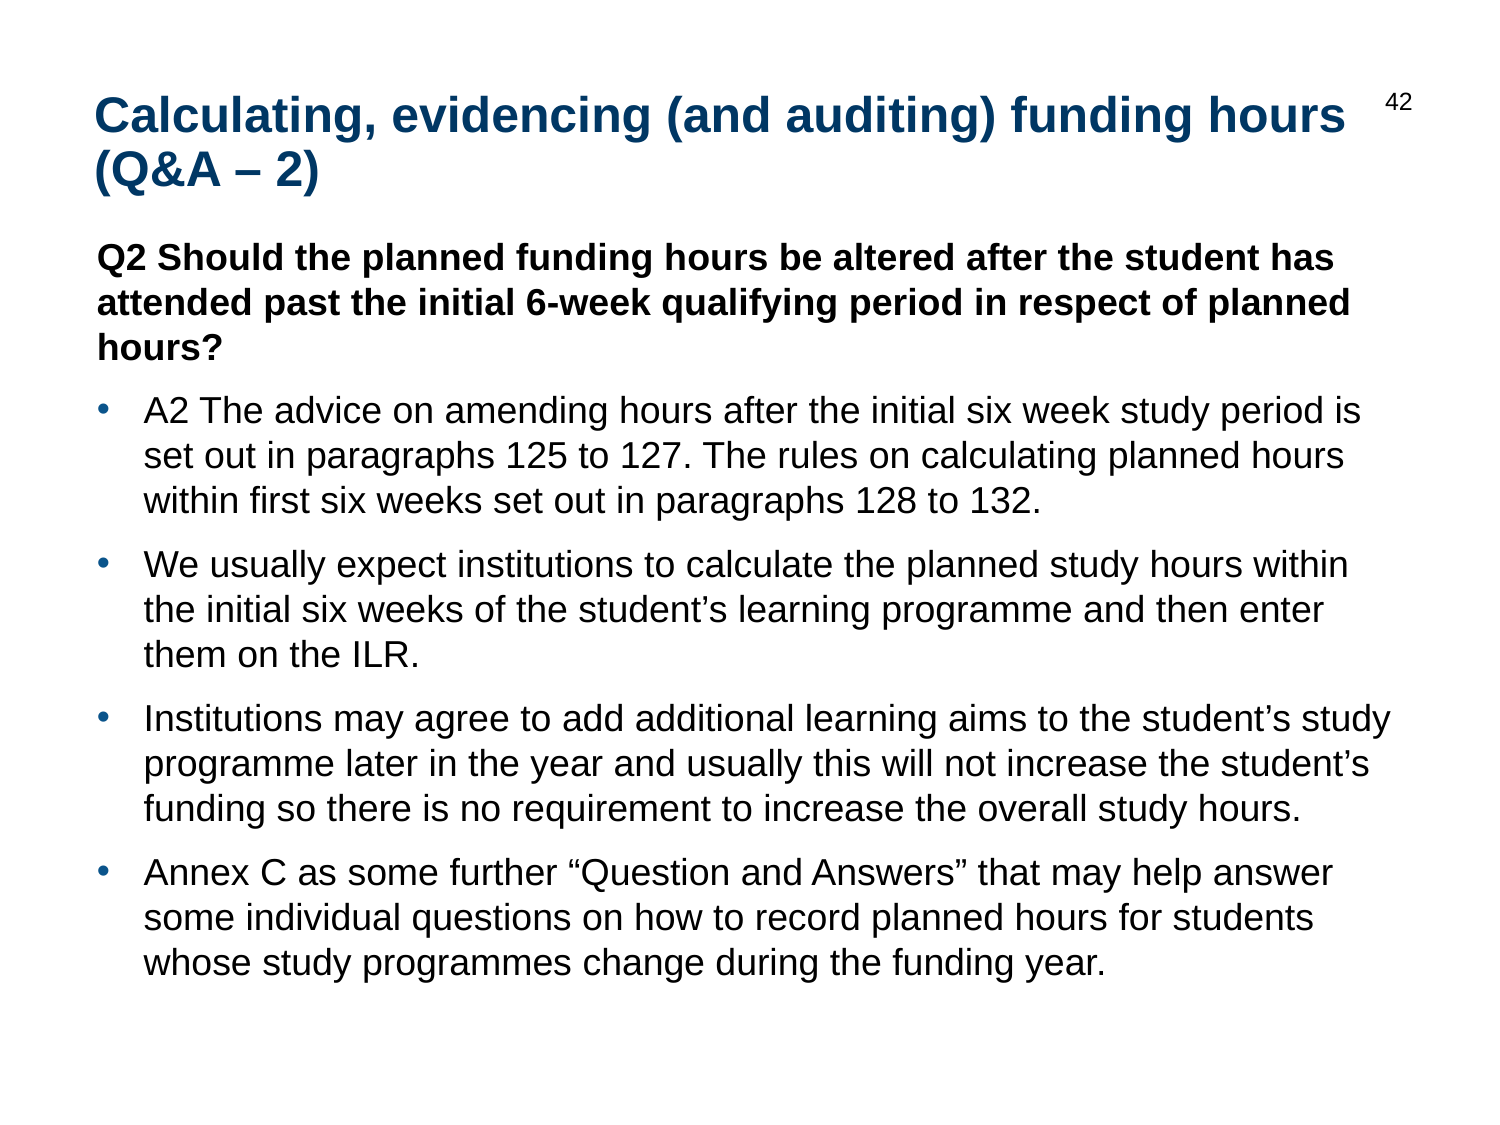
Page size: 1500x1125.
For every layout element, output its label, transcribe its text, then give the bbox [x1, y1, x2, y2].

text_box 42 [1370, 78, 1430, 123]
list Q2 Should the planned funding hours be altered after the student has attended past the initial 6-week qualifying period in respect of planned hours? A2 The advice on amending hours after the initial six week study period is set out in paragraphs 125 to 127. The rules on calculating planned hours within first six weeks set out in paragraphs 128 to 132. We usually expect institutions to calculate the planned study hours within the initial six weeks of the student’s learning programme and then enter them on the ILR. Institutions may agree to add additional learning aims to the student’s study programme later in the year and usually this will not increase the student’s funding so there is no requirement to increase the overall study hours. Annex C as some further “Question and Answers” that may help answer some individual questions on how to record planned hours for students whose study programmes change during the funding year. [96, 232, 1407, 982]
title Calculating, evidencing (and auditing) funding hours (Q&A – 2) [94, 88, 1407, 173]
